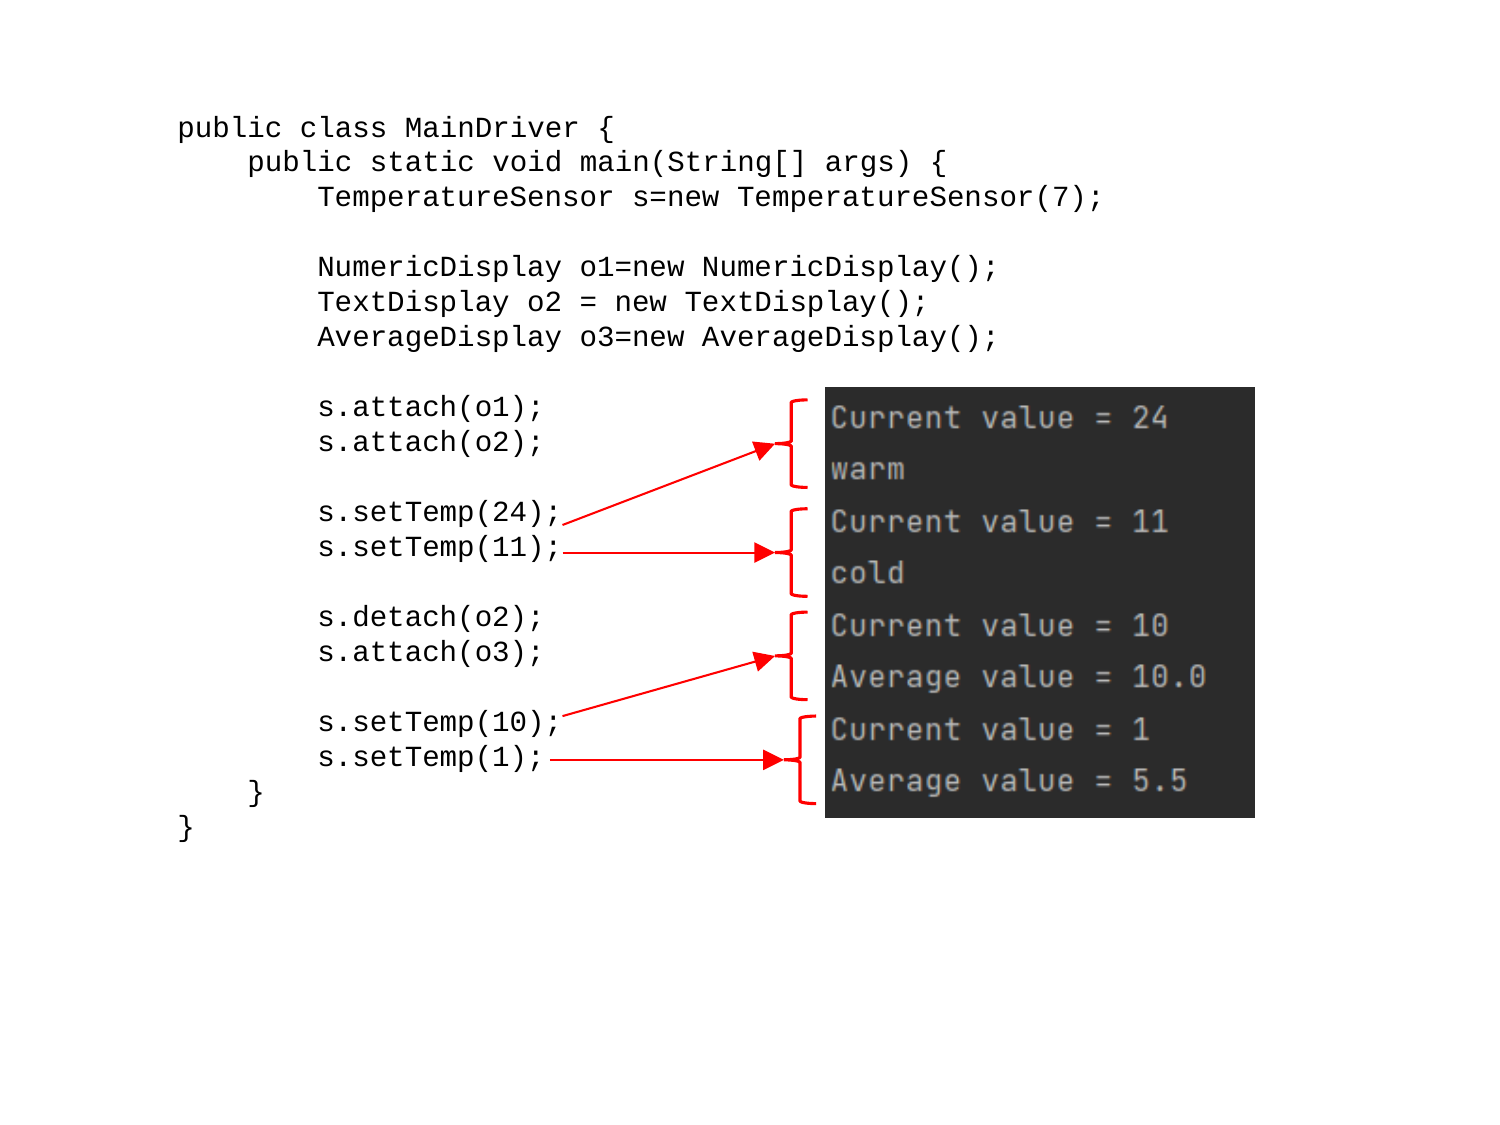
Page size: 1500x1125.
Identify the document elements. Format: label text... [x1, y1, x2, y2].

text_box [562, 655, 775, 717]
text_box [774, 398, 808, 490]
text_box [774, 610, 808, 702]
text_box [783, 714, 817, 806]
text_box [562, 443, 775, 525]
text_box public class MainDriver { public static void main(String[] args) { TemperatureSensor s=new TemperatureSensor(7); NumericDisplay o1=new NumericDisplay(); TextDisplay o2 = new TextDisplay(); AverageDisplay o3=new AverageDisplay(); s.attach(o1); s.attach(o2); s.setTemp(24); s.setTemp(11); s.detach(o2); s.attach(o3); s.setTemp(10); s.setTemp(1); } } [162, 100, 1125, 885]
text_box [774, 507, 808, 598]
picture [824, 387, 1255, 818]
